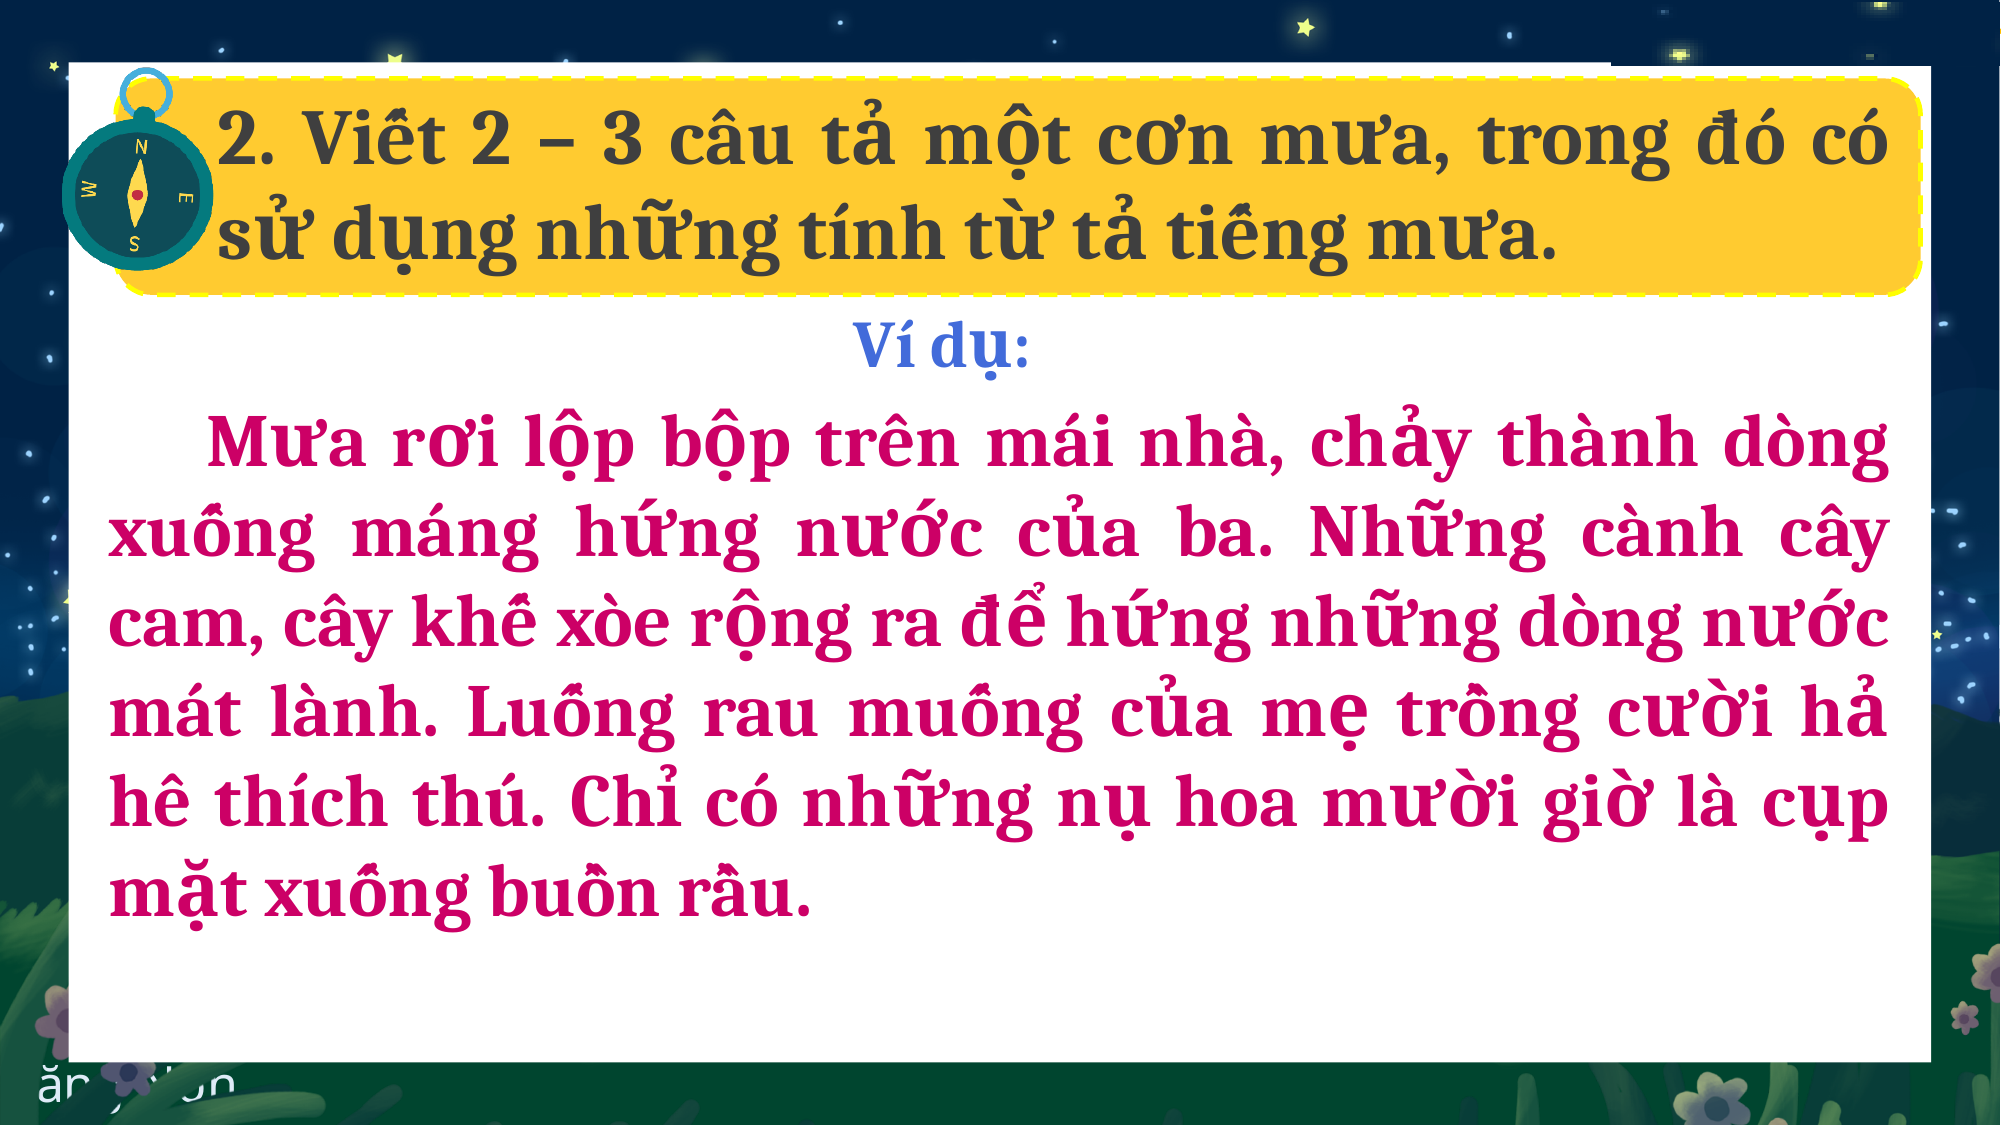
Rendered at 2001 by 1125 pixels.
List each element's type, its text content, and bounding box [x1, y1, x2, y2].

picture [0, 0, 2001, 1125]
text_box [46, 37, 1921, 295]
text_box Ví dụ: [838, 295, 1154, 384]
text_box Mưa rơi lộp bộp trên mái nhà, chảy thành dòng xuống máng hứng nước của ba. Những cành cây cam, cây khế xòe rộng ra để hứng những dòng nước mát lành. Luống rau muống của mẹ trồng cười hả hê thích thú. Chỉ có những nụ hoa mười giờ là cụp mặt xuống buồn rầu. [93, 384, 1905, 940]
